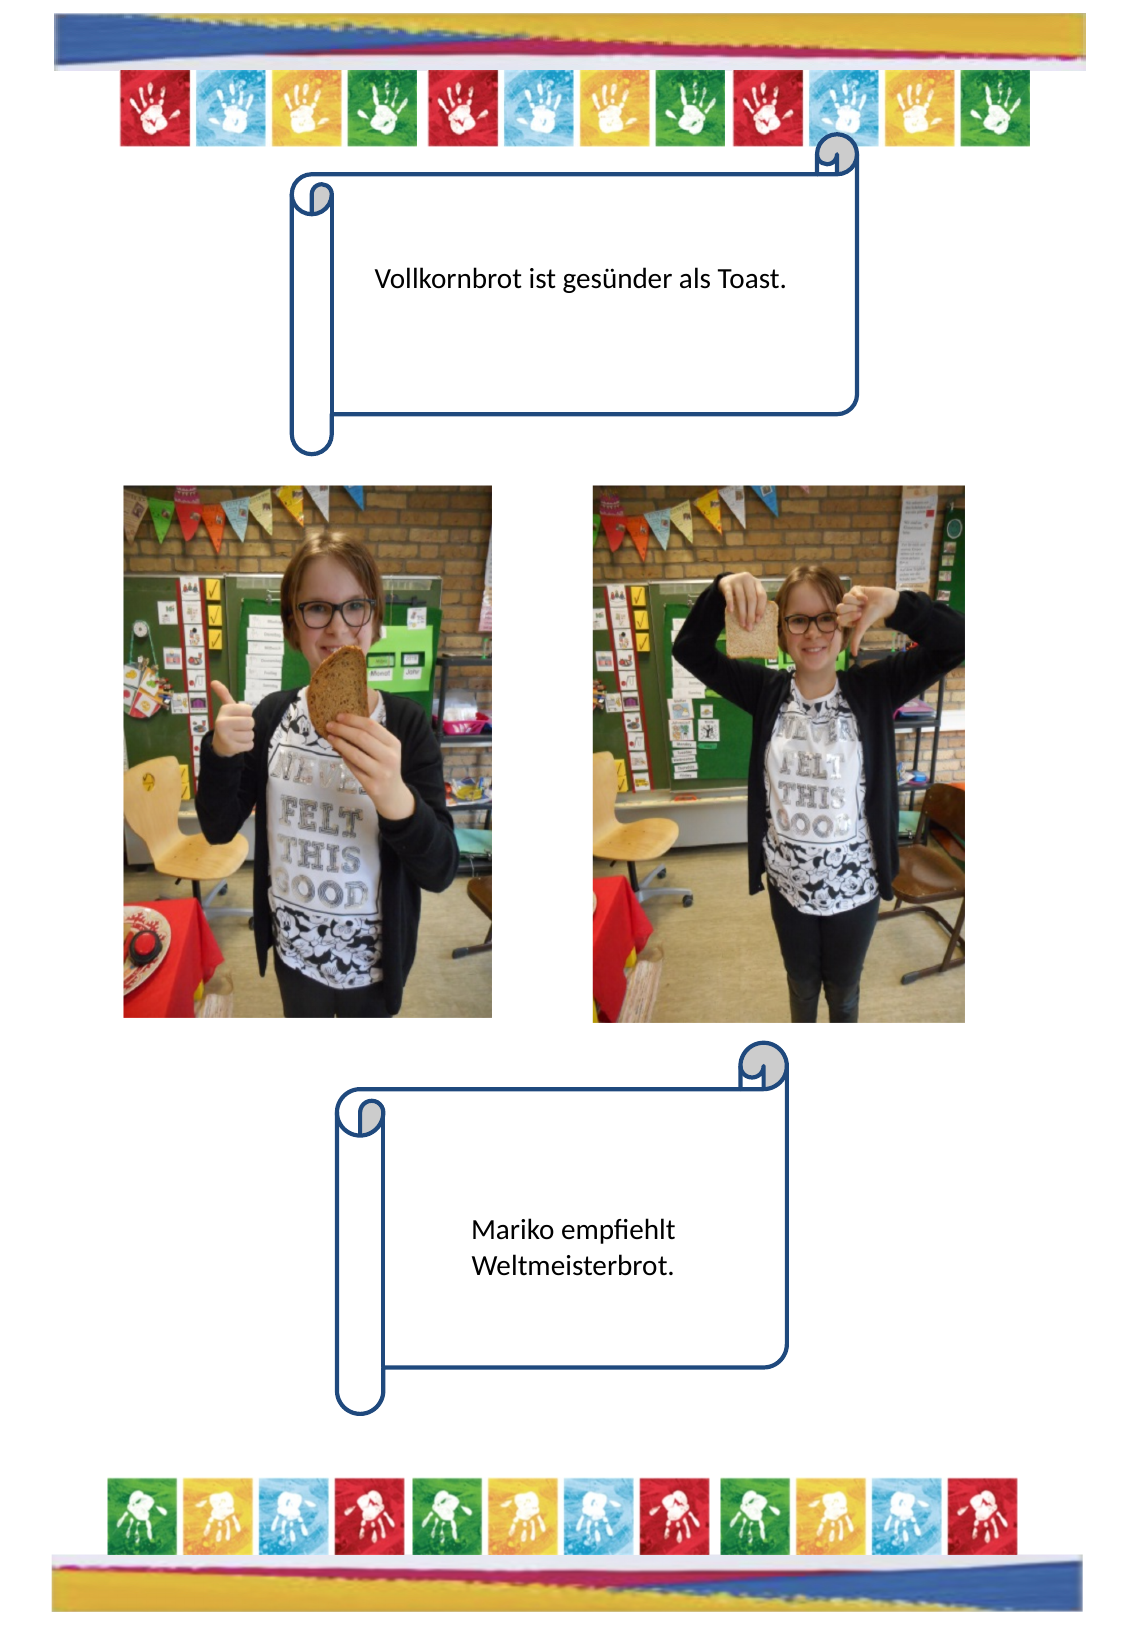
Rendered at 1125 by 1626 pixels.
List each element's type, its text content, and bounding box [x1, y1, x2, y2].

text_box Mariko empfiehlt Weltmeisterbrot. [334, 1040, 789, 1416]
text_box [54, 13, 1086, 148]
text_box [50, 1477, 1083, 1612]
picture [41, 486, 1047, 1022]
text_box Vollkornbrot ist gesünder als Toast. [289, 156, 860, 457]
